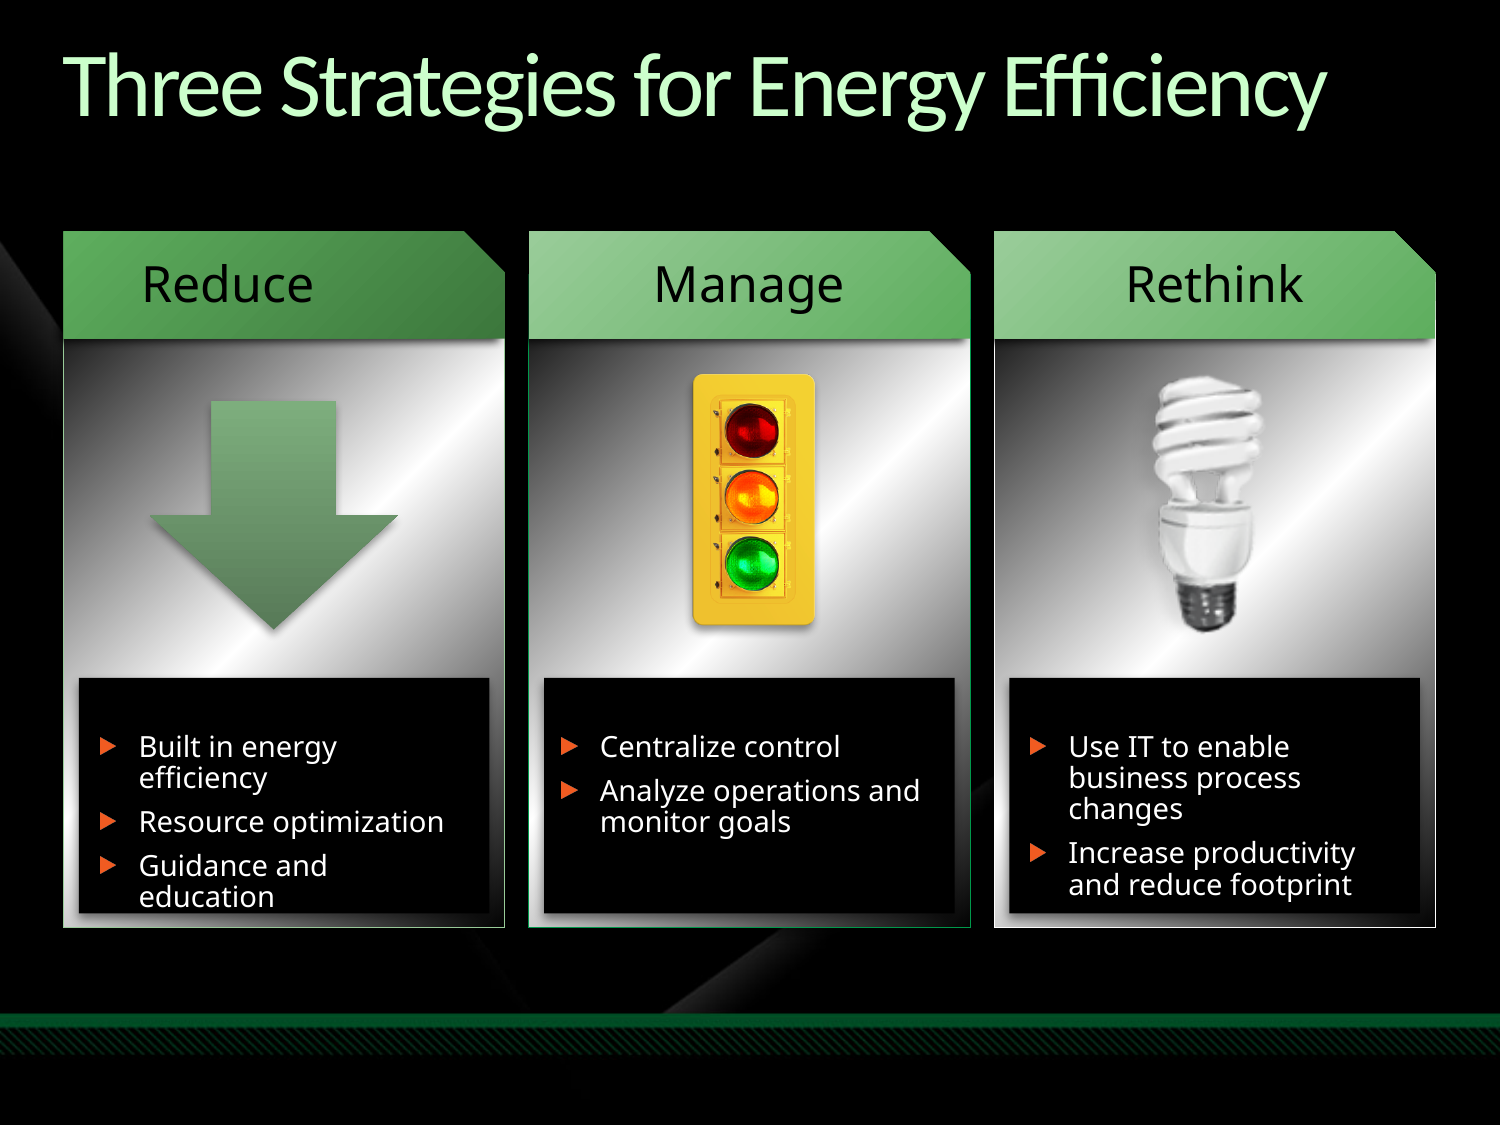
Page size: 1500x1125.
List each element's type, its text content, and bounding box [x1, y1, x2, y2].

title Three Strategies for Energy Efficiency [62, 37, 1438, 238]
text_box [994, 347, 1436, 928]
text_box Manage [582, 245, 917, 320]
text_box [1009, 677, 1420, 914]
text_box Use IT to enable business process changes Increase productivity and reduce footprint [1015, 724, 1412, 909]
text_box [529, 231, 971, 339]
picture [0, 0, 1500, 1125]
text_box Centralize control Analyze operations and monitor goals [547, 724, 943, 847]
text_box Reduce [126, 245, 442, 320]
text_box Rethink [1054, 245, 1376, 320]
text_box [544, 677, 955, 914]
text_box [63, 231, 505, 339]
text_box [78, 677, 490, 914]
text_box [528, 347, 971, 928]
text_box [994, 231, 1436, 339]
text_box [145, 396, 403, 635]
text_box Built in energy efficiency Resource optimization Guidance and education [86, 724, 482, 922]
text_box [63, 347, 505, 928]
